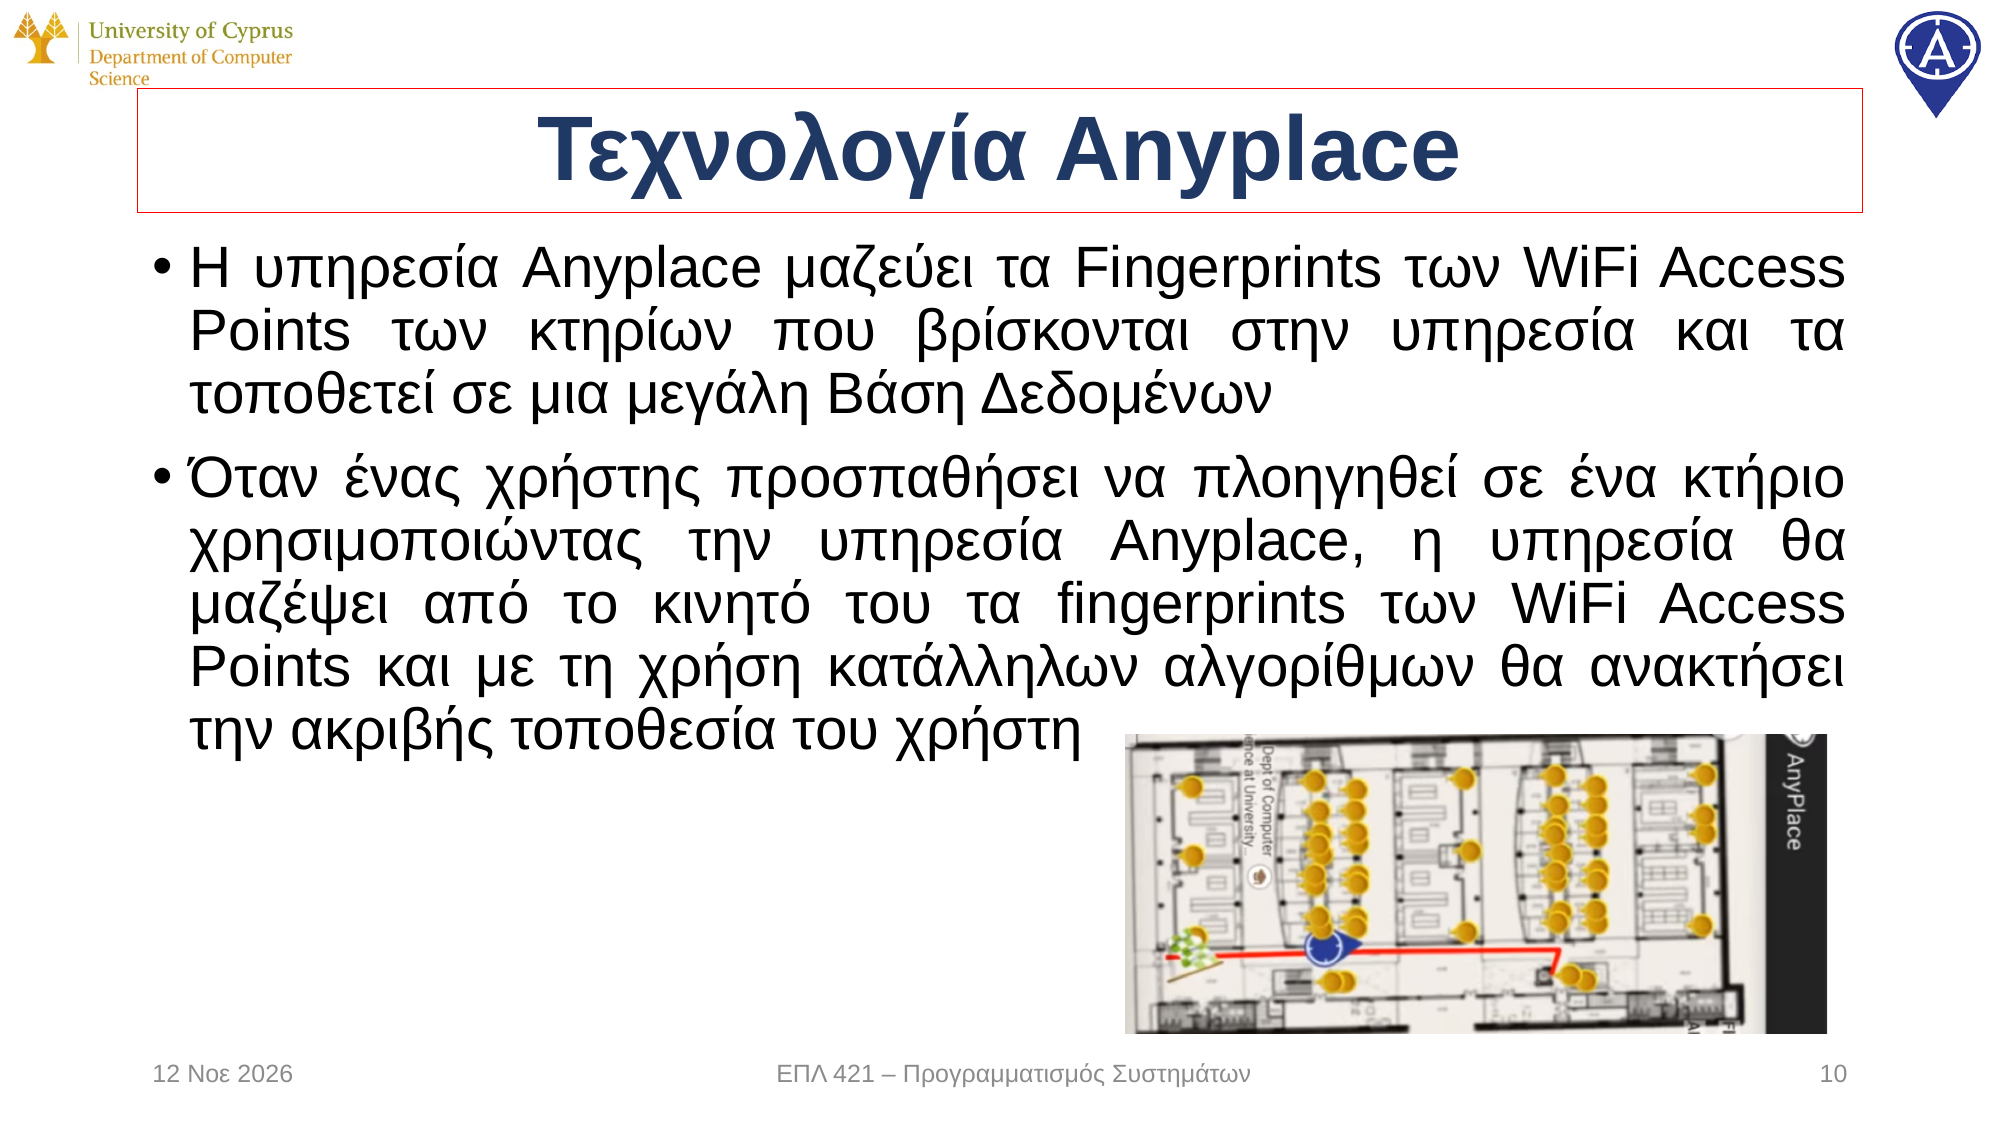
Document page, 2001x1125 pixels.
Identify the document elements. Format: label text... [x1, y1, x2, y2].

footer ΕΠΛ 421 – Προγραμματισμός Συστημάτων [676, 1042, 1326, 1103]
slide_number 29-Νοε-19 [137, 1042, 588, 1103]
list Η υπηρεσία Anyplace μαζεύει τα Fingerprints των WiFi Access Points των κτηρίων που βρίσκονται στην υπηρεσία και τα τοποθετεί σε μια μεγάλη Βάση Δεδομένων Όταν ένας χρήστης προσπαθήσει να πλοηγηθεί σε ένα κτήριο χρησιμοποιώντας την υπηρεσία Anyplace, η υπηρεσία θα μαζέψει από το κινητό του τα fingerprints των WiFi Access Points και με τη χρήση κατάλληλων αλγορίθμων θα ανακτήσει την ακριβής τοποθεσία του χρήστη [137, 230, 1863, 1025]
title Τεχνολογία Anyplace [137, 88, 1863, 213]
picture [1125, 532, 1828, 1125]
picture [0, 0, 311, 111]
picture [1890, 8, 1985, 120]
slide_number 10 [1626, 1042, 1863, 1103]
